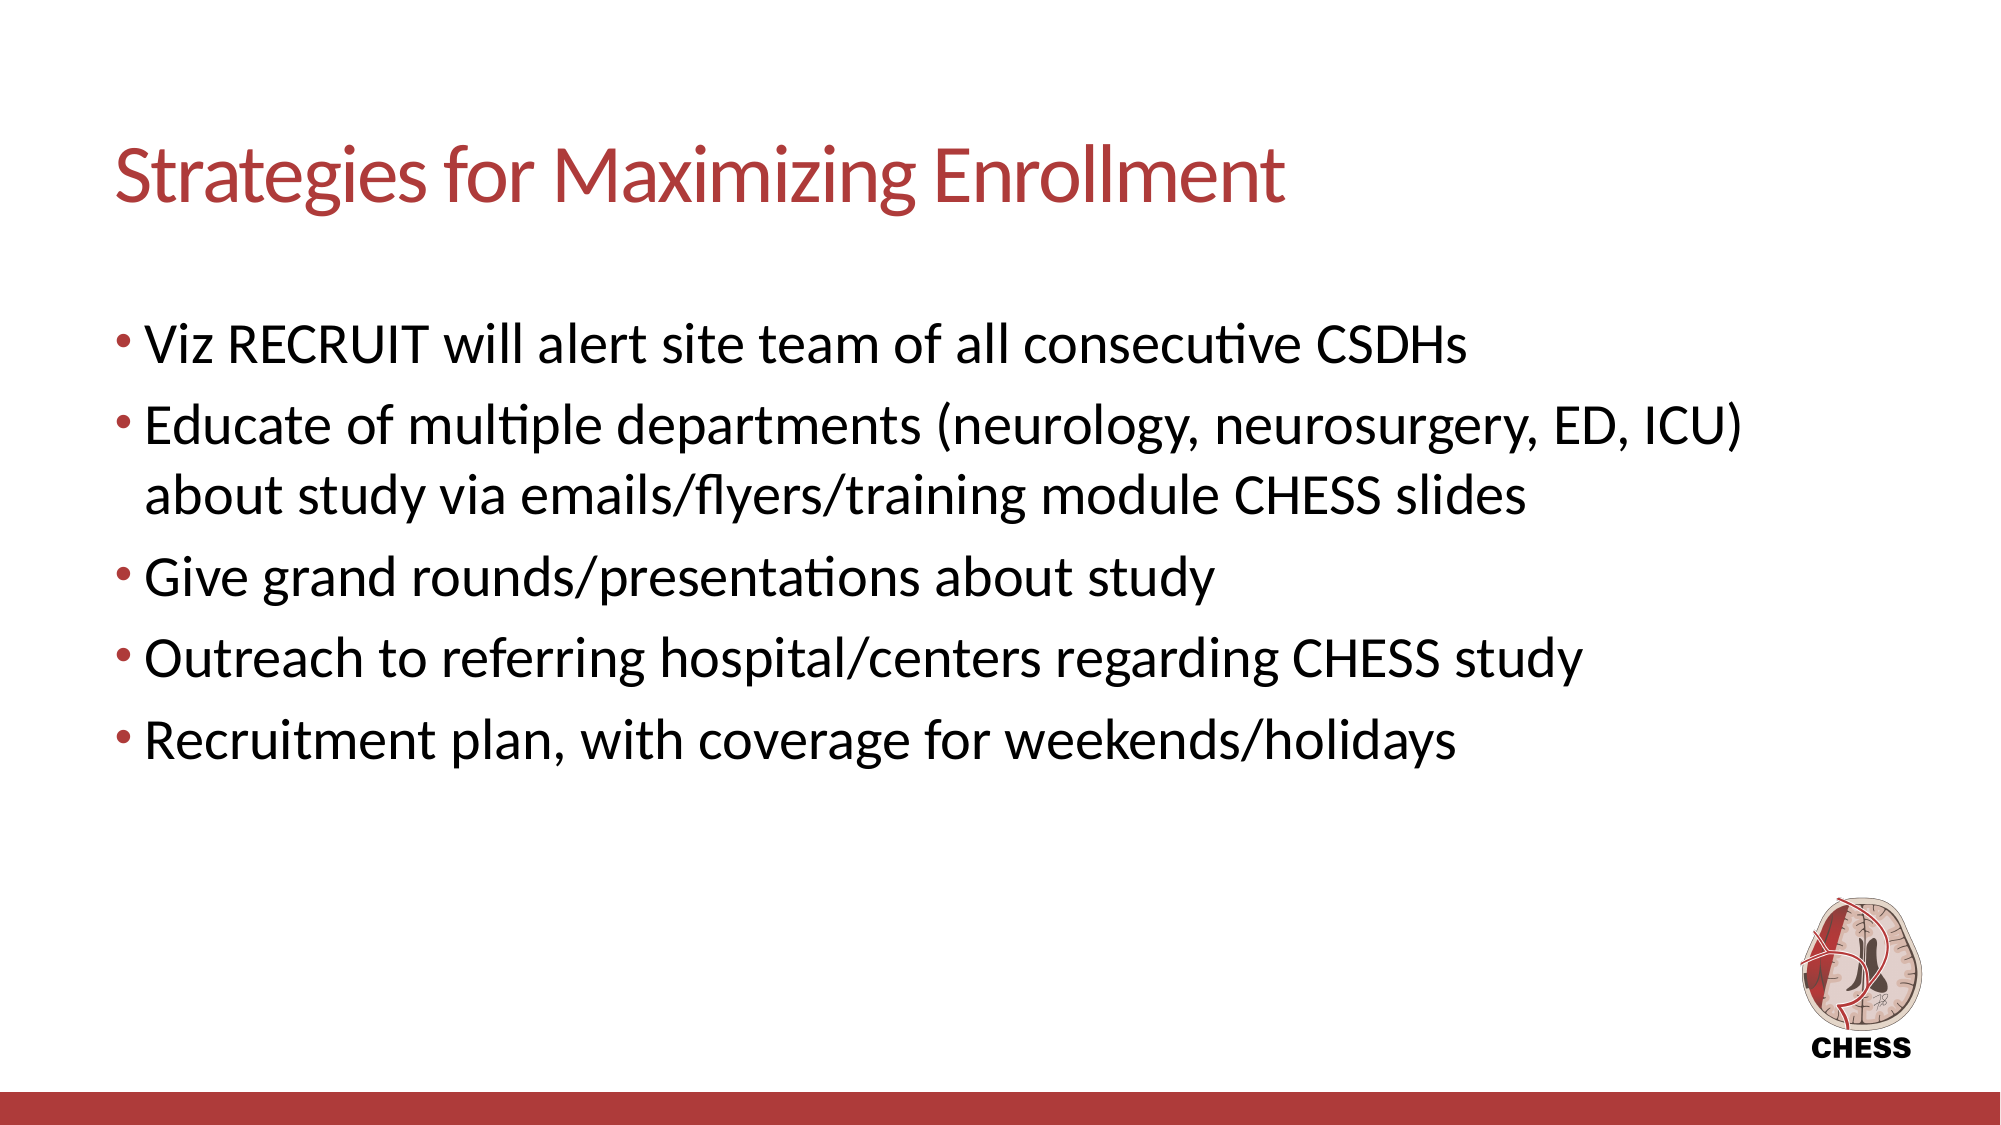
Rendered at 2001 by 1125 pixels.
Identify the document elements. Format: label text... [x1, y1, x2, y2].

title Strategies for Maximizing Enrollment [99, 87, 1900, 250]
list Viz RECRUIT will alert site team of all consecutive CSDHs Educate of multiple departments (neurology, neurosurgery, ED, ICU) about study via emails/flyers/training module CHESS slides Give grand rounds/presentations about study Outreach to referring hospital/centers regarding CHESS study Recruitment plan, with coverage for weekends/holidays [99, 297, 1900, 849]
picture [1793, 893, 1931, 1063]
